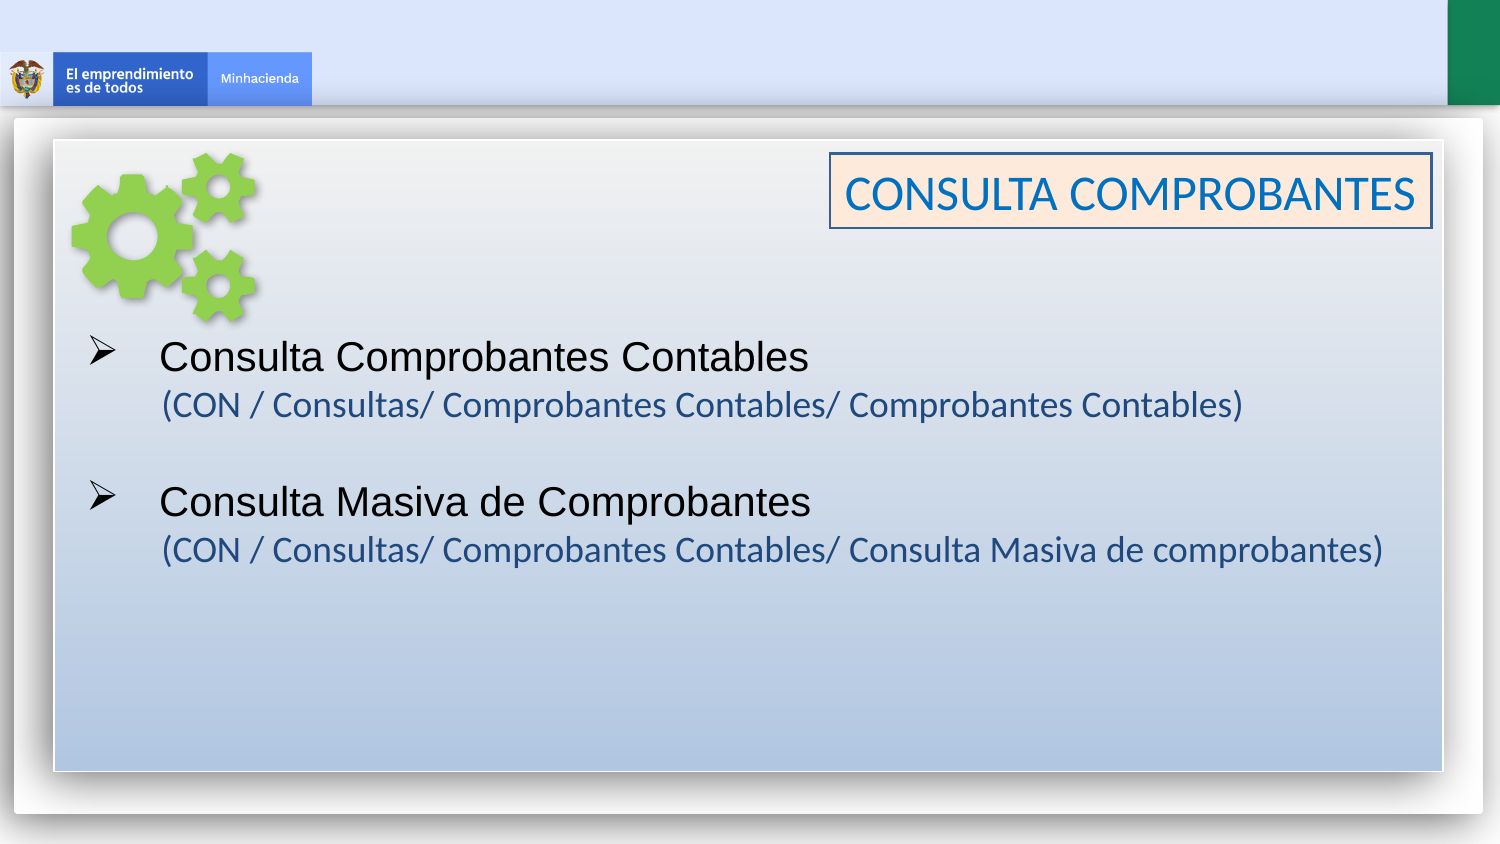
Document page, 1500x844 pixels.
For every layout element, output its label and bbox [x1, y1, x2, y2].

picture [0, 52, 312, 106]
text_box [16, 121, 1481, 811]
